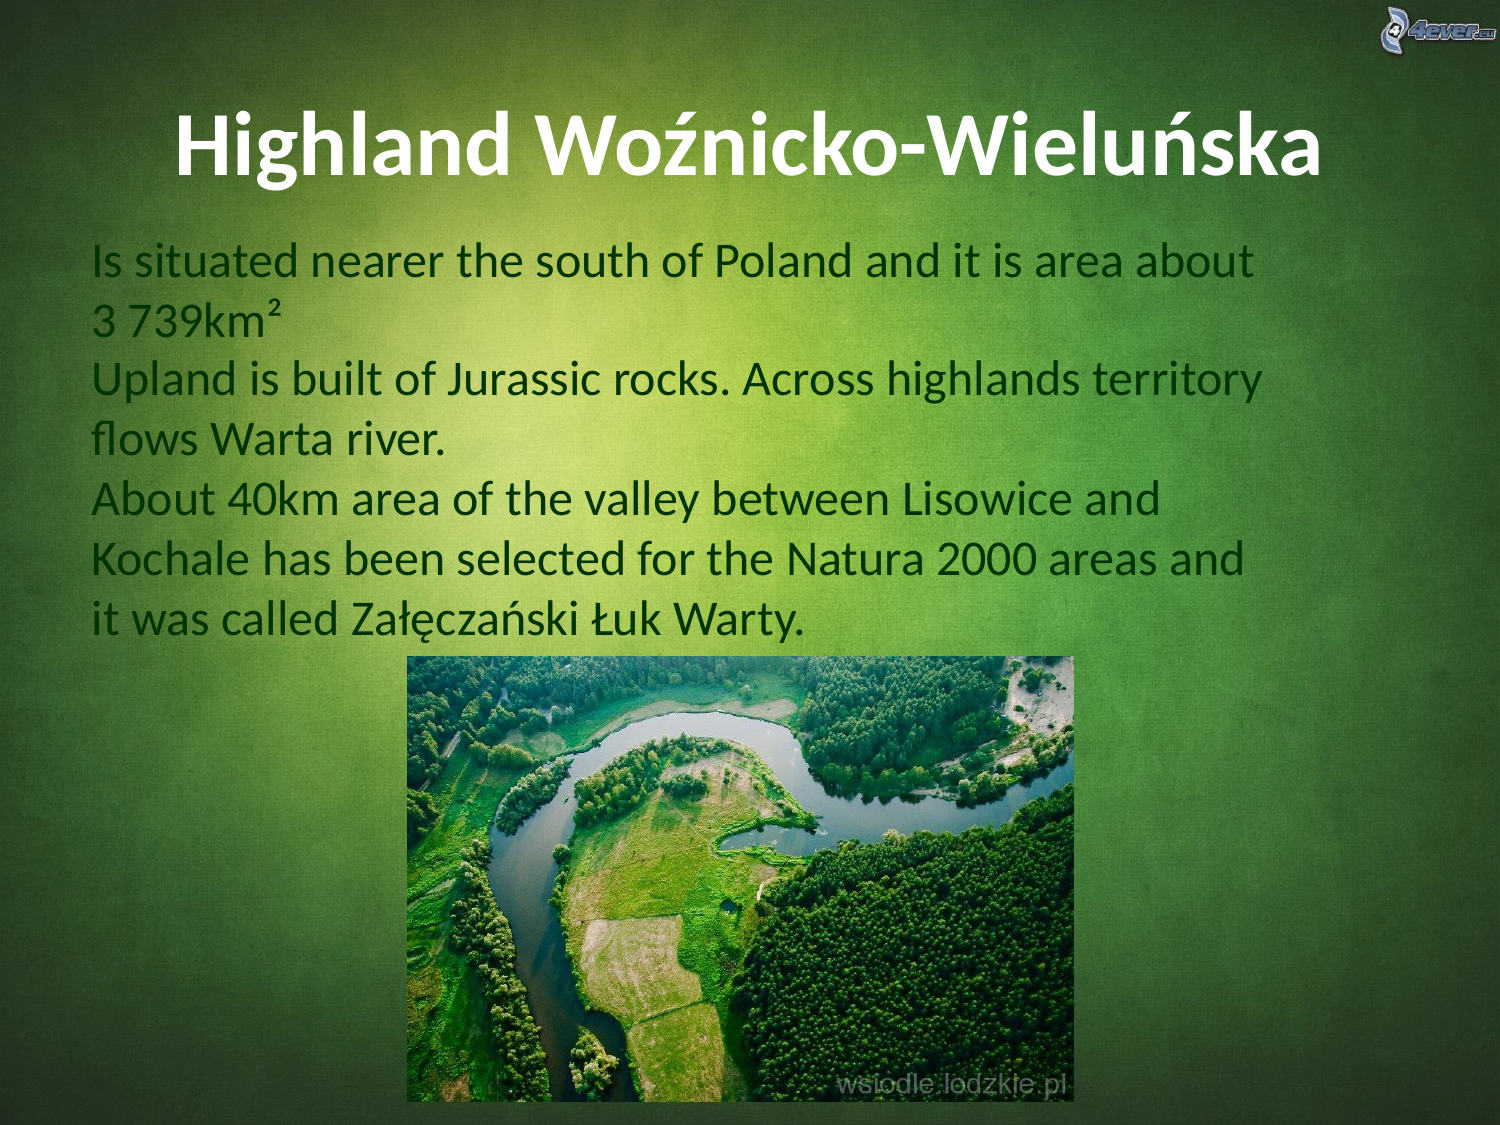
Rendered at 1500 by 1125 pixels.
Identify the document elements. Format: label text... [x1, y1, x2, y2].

title Highland Woźnicko-Wieluńska [74, 44, 1426, 233]
text_box Is situated nearer the south of Poland and it is area about 3 739km² [76, 219, 1294, 355]
text_box Upland is built of Jurassic rocks. Across highlands territory flows Warta river. About 40km area of the valley between Lisowice and Kochale has been selected for the Natura 2000 areas and it was called Załęczański Łuk Warty. [76, 337, 1282, 653]
picture [407, 656, 1075, 1102]
